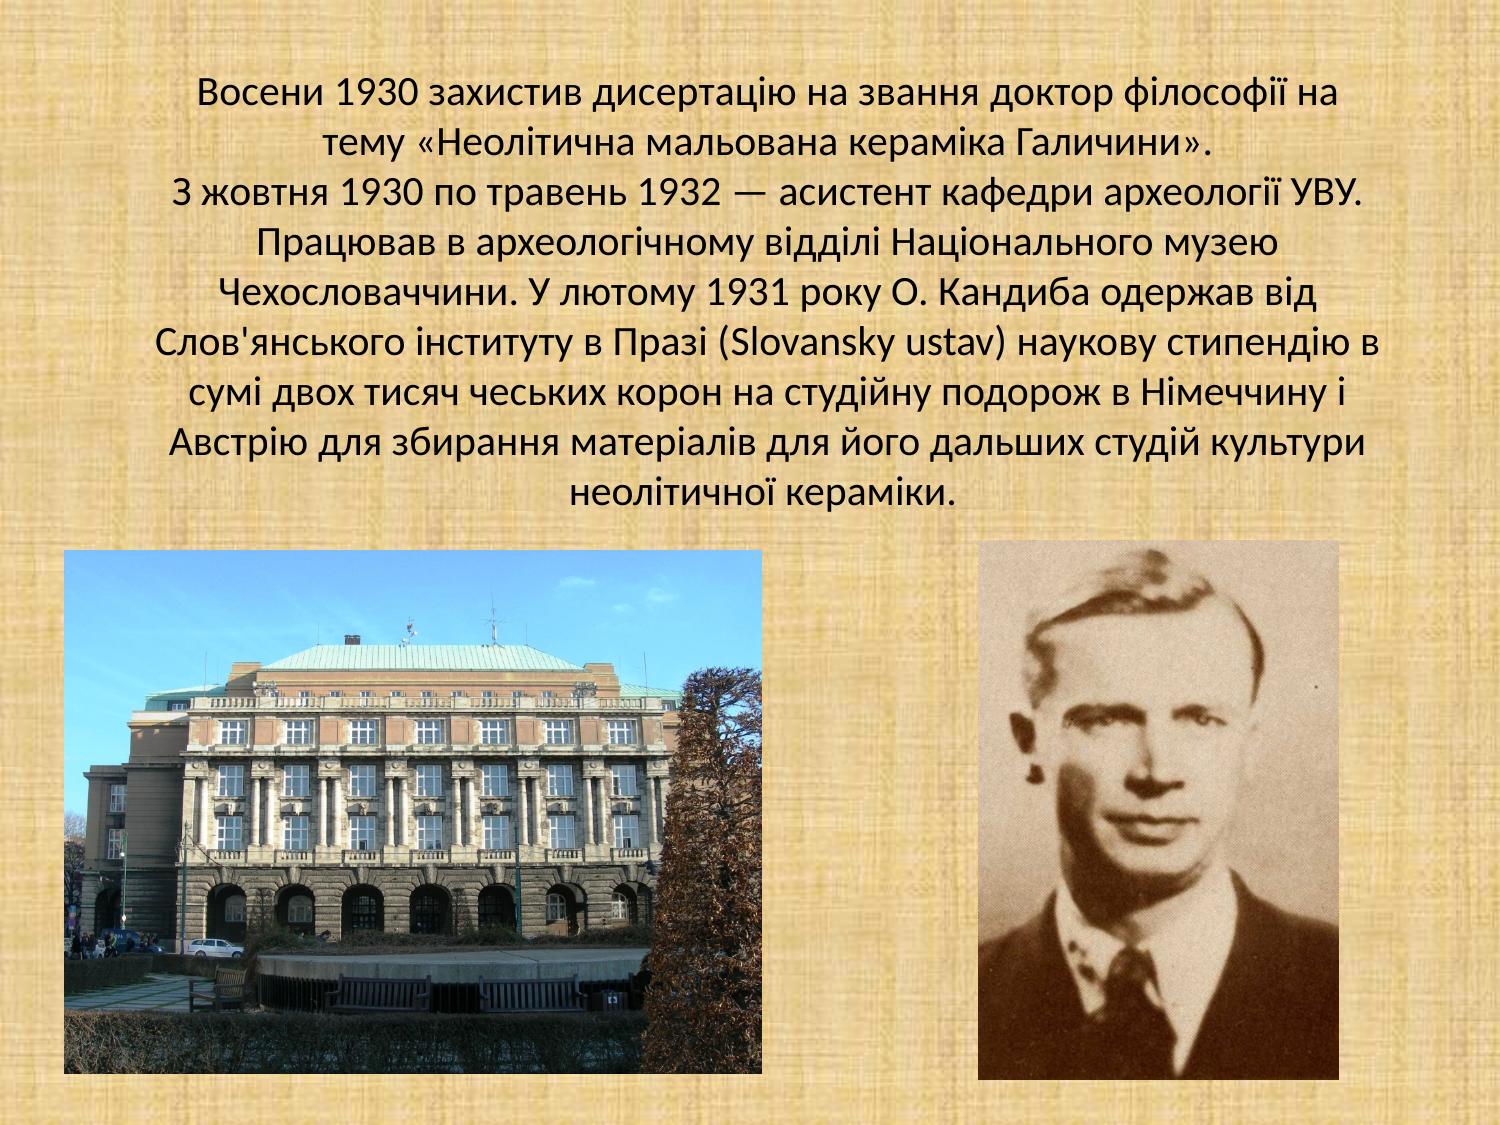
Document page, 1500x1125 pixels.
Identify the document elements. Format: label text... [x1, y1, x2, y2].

picture [0, 0, 1500, 1125]
title Восени 1930 захистив дисертацію на звання доктор філософії на тему «Неолітична мальована кераміка Галичини». З жовтня 1930 по травень 1932 — асистент кафедри археології УВУ. Працював в археологічному відділі Національного музею Чехословаччини. У лютому 1931 року О. Кандиба одержав від Слов'янського інституту в Празі (Slovansky ustav) наукову стипендію в сумі двох тисяч чеських корон на студійну подорож в Німеччину і Австрію для збирання матеріалів для його дальших студій культури неолітичної кераміки. [123, 219, 1412, 408]
